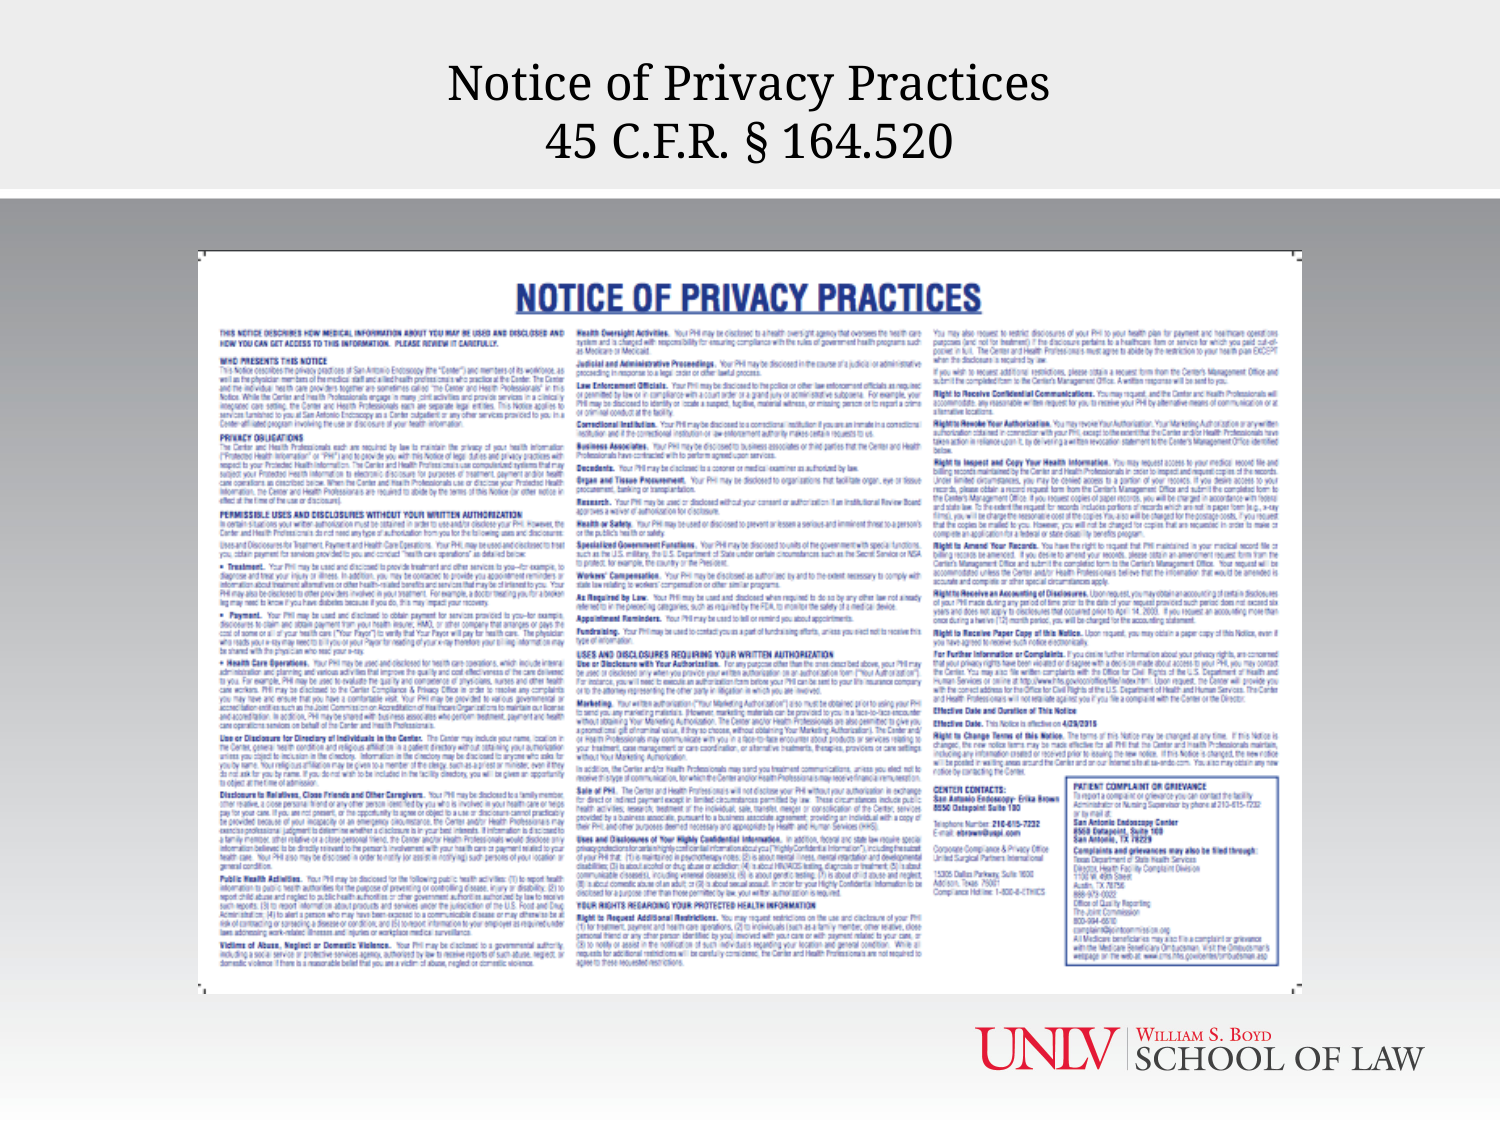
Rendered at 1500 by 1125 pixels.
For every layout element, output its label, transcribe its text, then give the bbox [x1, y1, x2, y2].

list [198, 250, 1302, 994]
title Notice of Privacy Practices 45 C.F.R. § 164.520 [75, 45, 1425, 176]
picture [0, 0, 1500, 1125]
